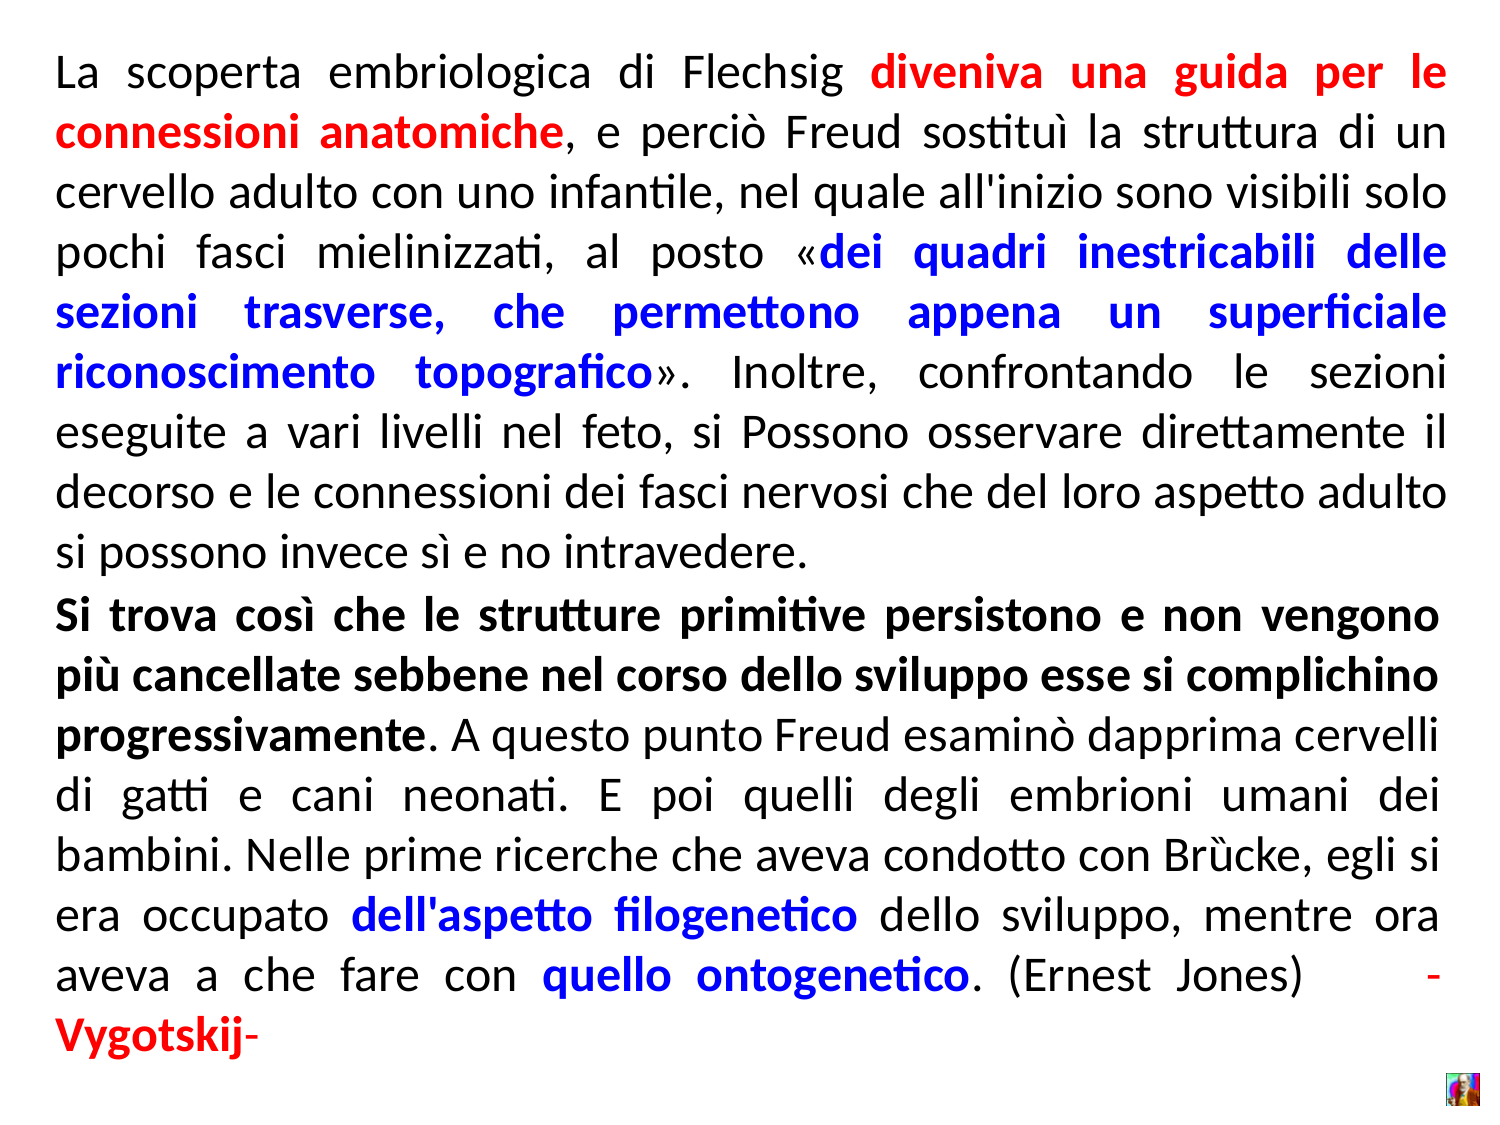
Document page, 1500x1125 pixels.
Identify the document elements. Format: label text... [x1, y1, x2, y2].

text_box La scoperta embriologica di Flechsig diveniva una guida per le connessioni anatomiche, e perciò Freud sostituì la struttura di un cervello adulto con uno infantile, nel quale all'inizio sono visibili solo pochi fasci mielinizzati, al posto «dei quadri inestricabili delle sezioni trasverse, che permettono appena un superficiale riconoscimento topografico». Inoltre, confrontando le sezioni eseguite a vari livelli nel feto, si Possono osservare direttamente il decorso e le connessioni dei fasci nervosi che del loro aspetto adulto si possono invece sì e no intravedere. [41, 30, 1464, 586]
picture [1446, 1073, 1481, 1106]
text_box Si trova così che le strutture primitive persistono e non vengono più cancellate sebbene nel corso dello sviluppo esse si complichino progressivamente. A questo punto Freud esaminò dapprima cervelli di gatti e cani neonati. E poi quelli degli embrioni umani dei bambini. Nelle prime ricerche che aveva condotto con Brȕcke, egli si era occupato dell'aspetto filogenetico dello sviluppo, mentre ora aveva a che fare con quello ontogenetico. (Ernest Jones) -Vygotskij- [41, 574, 1457, 1069]
